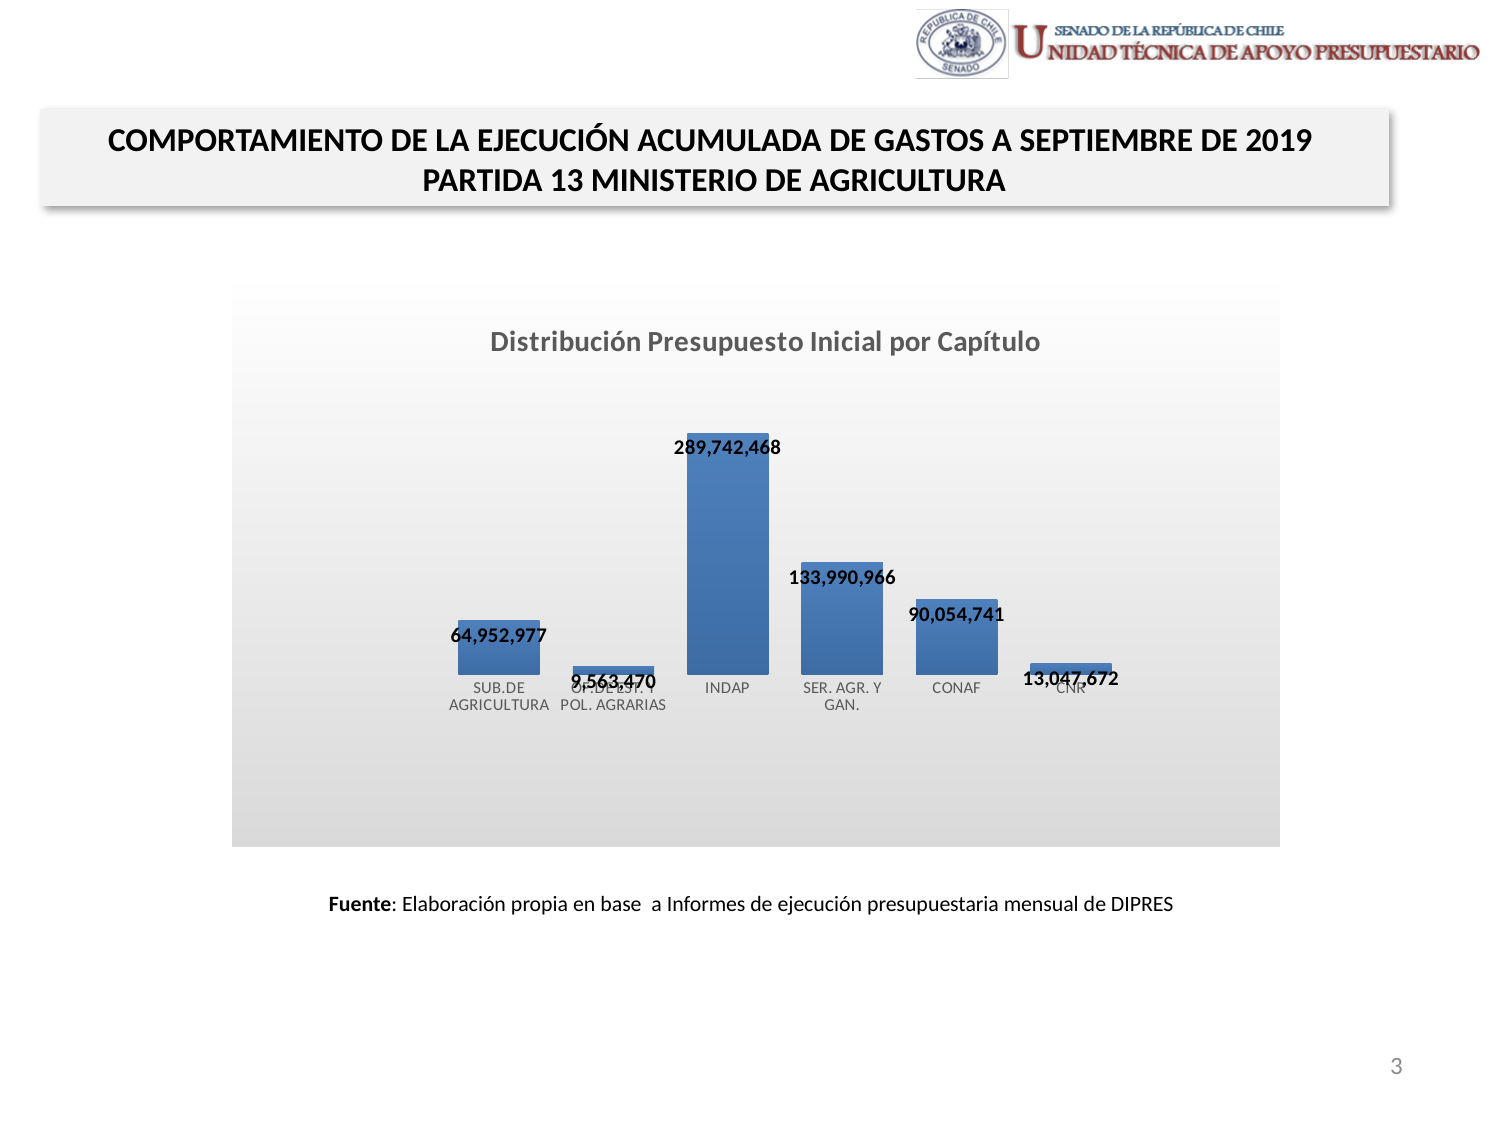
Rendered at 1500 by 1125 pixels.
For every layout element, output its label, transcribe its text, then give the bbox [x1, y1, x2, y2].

slide_number 3 [1067, 1035, 1418, 1095]
footer Fuente: Elaboración propia en base a Informes de ejecución presupuestaria mensual de DIPRES [115, 882, 1389, 942]
text_box COMPORTAMIENTO DE LA EJECUCIÓN ACUMULADA DE GASTOS A SEPTIEMBRE DE 2019 PARTIDA 13 MINISTERIO DE AGRICULTURA [41, 109, 1389, 206]
text_box [63, 208, 1414, 1059]
picture [916, 0, 1495, 112]
chart [229, 275, 1282, 850]
